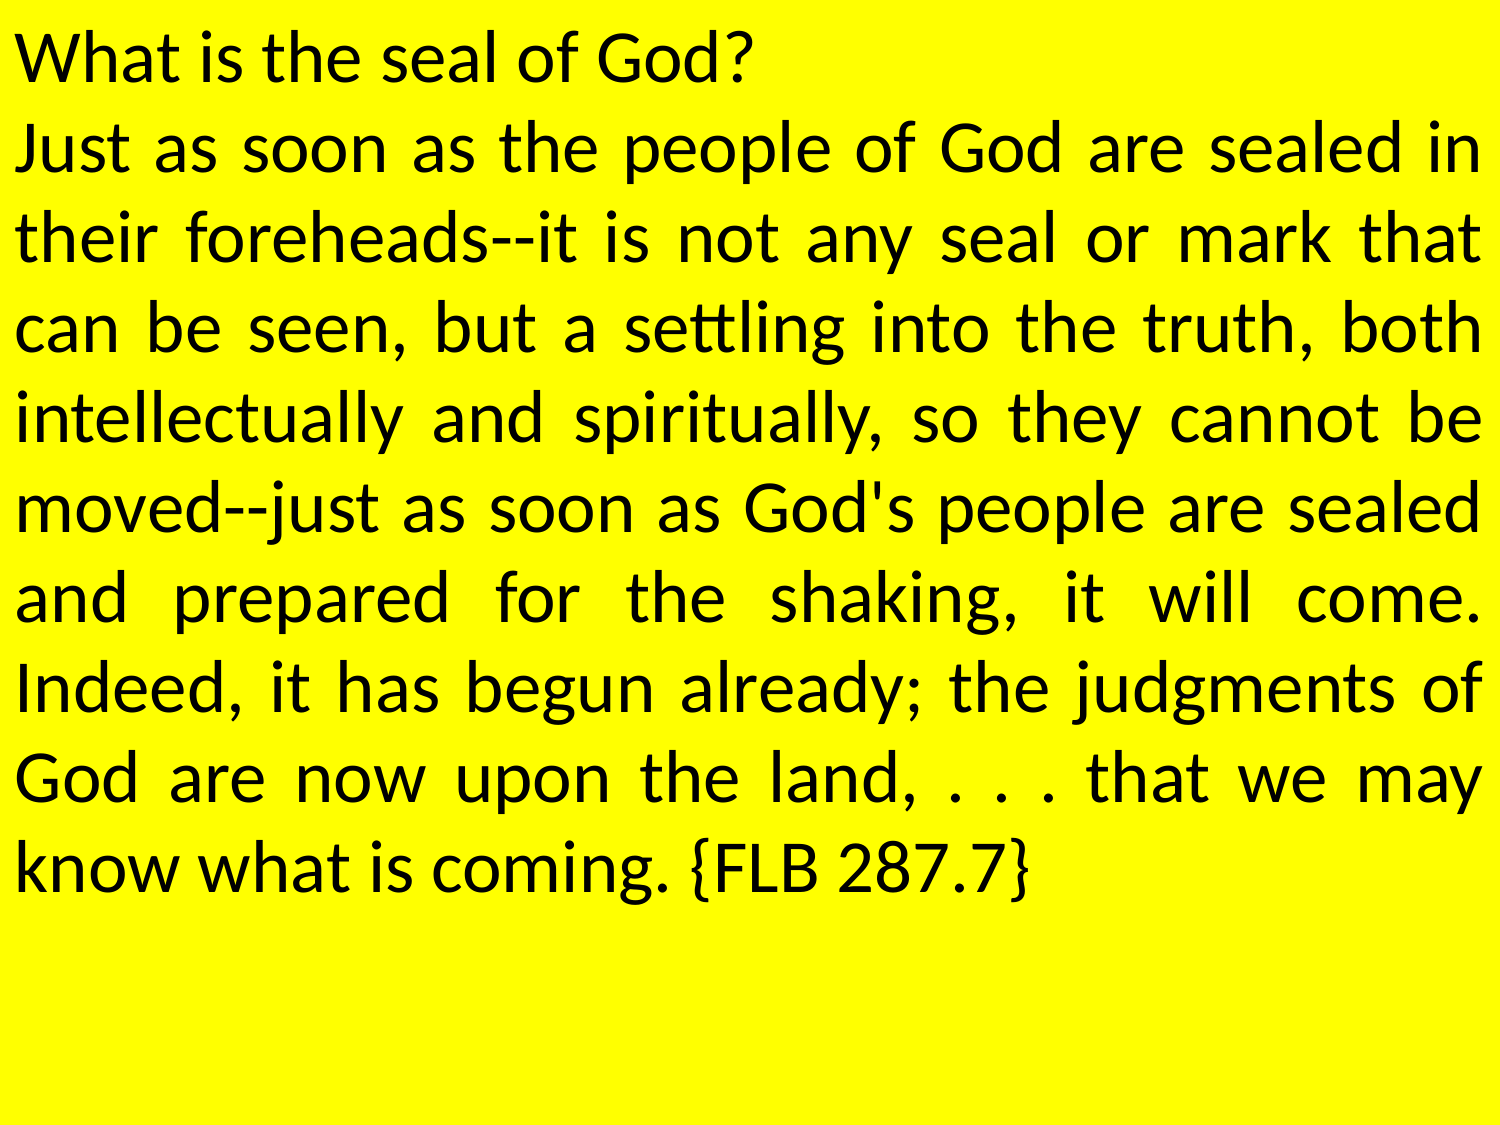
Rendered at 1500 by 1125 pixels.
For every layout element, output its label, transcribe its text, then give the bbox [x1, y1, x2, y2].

text_box What is the seal of God? Just as soon as the people of God are sealed in their foreheads--it is not any seal or mark that can be seen, but a settling into the truth, both intellectually and spiritually, so they cannot be moved--just as soon as God's people are sealed and prepared for the shaking, it will come. Indeed, it has begun already; the judgments of God are now upon the land, . . . that we may know what is coming. {FLB 287.7} [0, 0, 1500, 1100]
